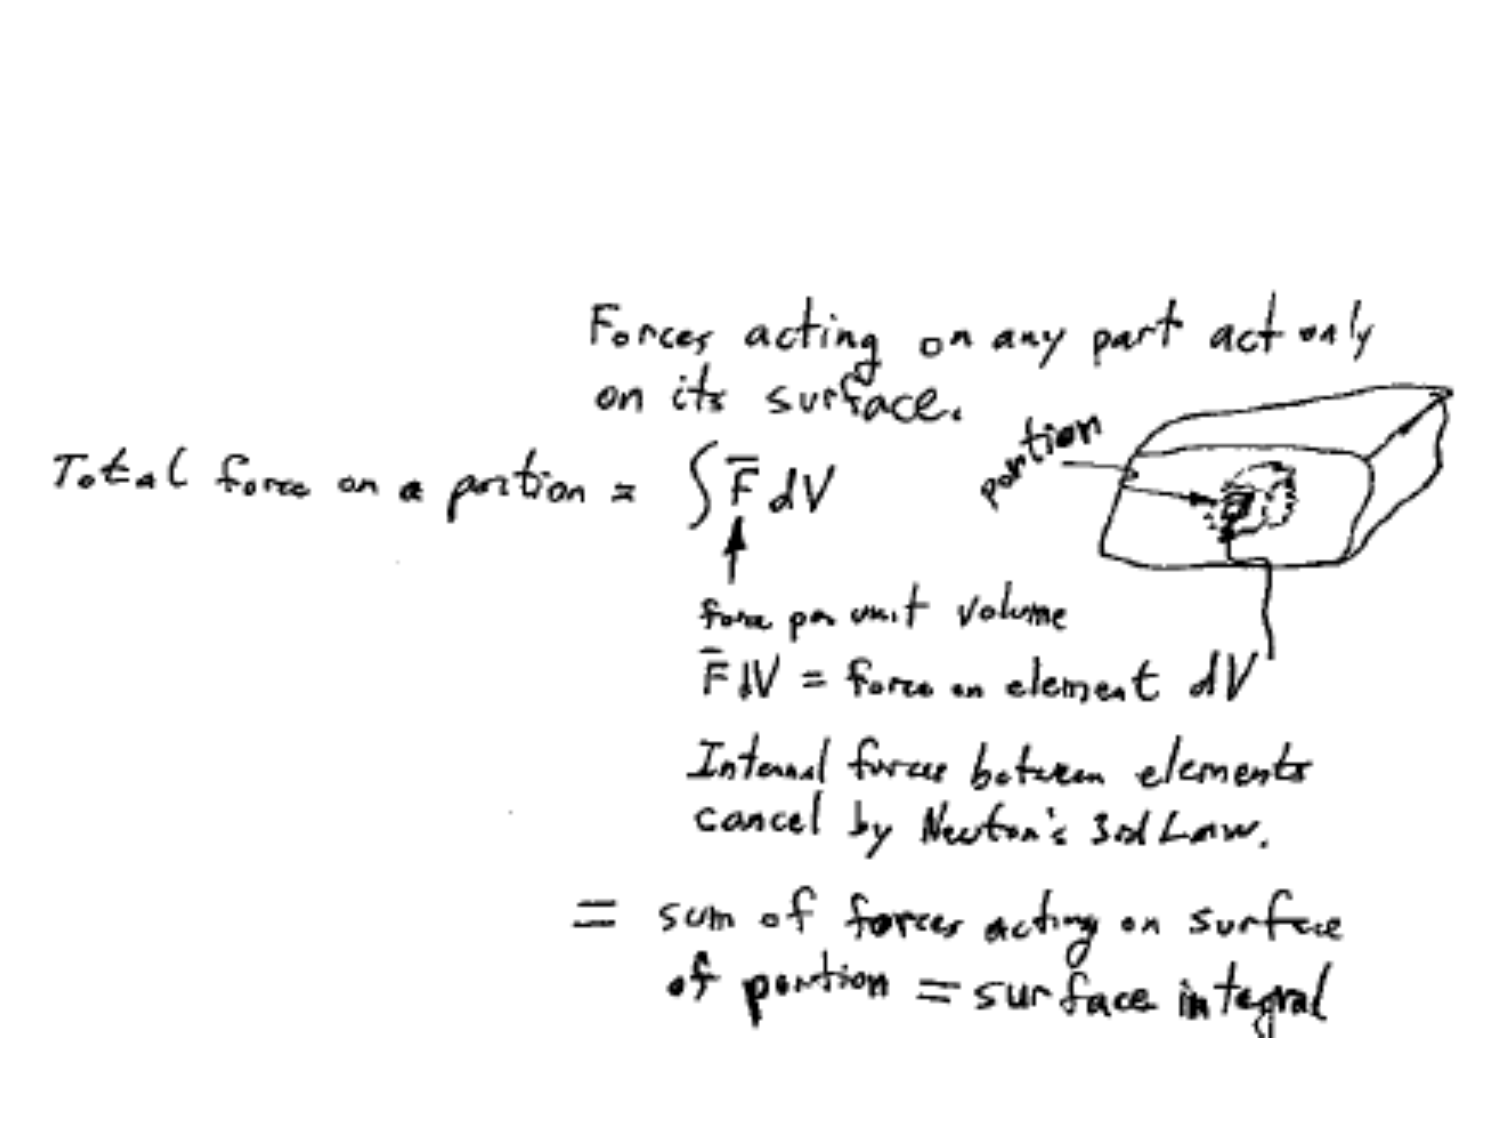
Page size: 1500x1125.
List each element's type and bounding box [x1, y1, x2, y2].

list [14, 274, 1476, 1038]
